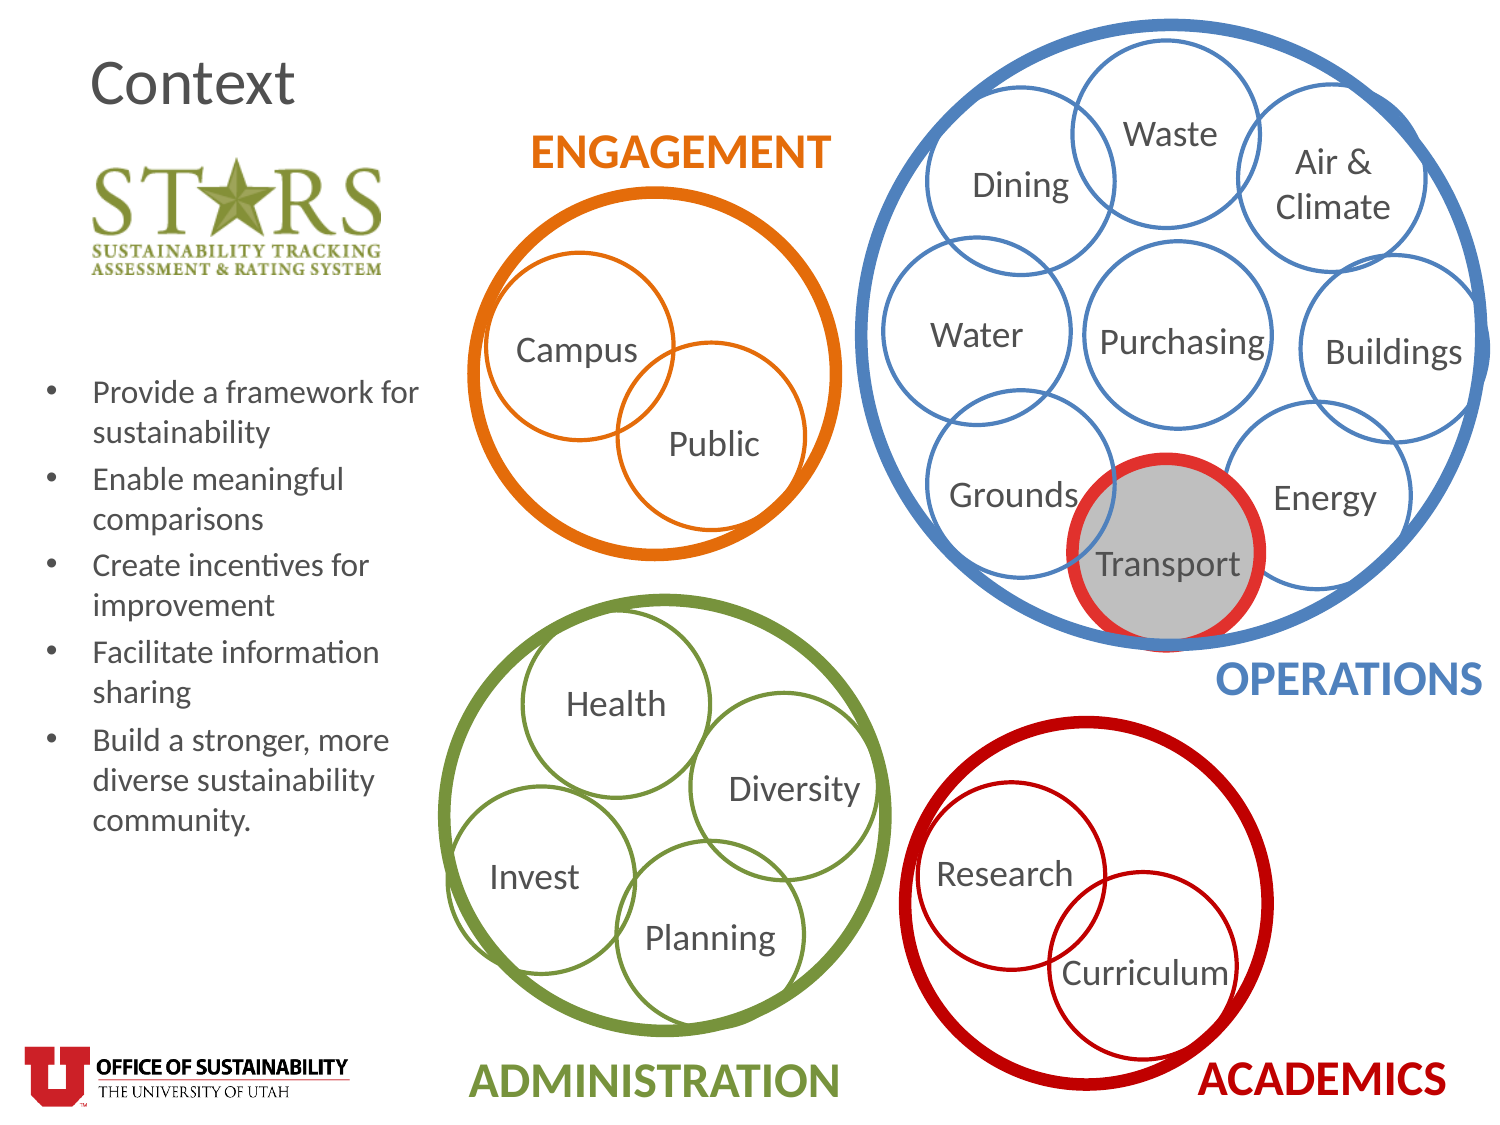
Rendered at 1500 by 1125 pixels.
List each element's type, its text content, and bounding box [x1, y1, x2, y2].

text_box ACADEMICS [1127, 1038, 1500, 1113]
text_box [859, 69, 1483, 648]
text_box Planning [626, 905, 795, 965]
text_box [1088, 370, 1268, 431]
text_box Health [507, 671, 726, 732]
text_box [524, 732, 704, 800]
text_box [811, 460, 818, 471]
text_box [1085, 239, 1271, 309]
text_box ENGAGEMENT [486, 125, 876, 186]
text_box [1100, 22, 1243, 31]
text_box ADMINISTRATION [431, 1039, 878, 1115]
picture [24, 1045, 351, 1107]
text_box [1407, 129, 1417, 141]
text_box OPERATIONS [1187, 637, 1500, 713]
text_box [1363, 87, 1415, 129]
text_box Diversity [702, 756, 888, 816]
text_box [471, 190, 839, 558]
text_box [903, 719, 1270, 1087]
text_box [1303, 380, 1485, 445]
text_box [526, 608, 707, 671]
text_box [445, 784, 638, 977]
text_box [1303, 252, 1486, 319]
text_box [614, 838, 807, 1031]
text_box Invest [469, 844, 600, 905]
text_box Purchasing [1066, 309, 1299, 370]
text_box [1417, 134, 1424, 150]
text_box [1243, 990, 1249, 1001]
text_box Buildings [1300, 319, 1489, 380]
picture [91, 157, 381, 276]
text_box [500, 597, 880, 793]
text_box [779, 816, 888, 1003]
text_box Context [74, 31, 1336, 125]
text_box [509, 944, 701, 1034]
text_box [688, 690, 876, 883]
subtitle Provide a framework for sustainability Enable meaningful comparisons Create incentives for improvement Facilitate information sharing Build a stronger, more diverse sustainability community. [30, 362, 500, 852]
text_box [593, 767, 703, 871]
